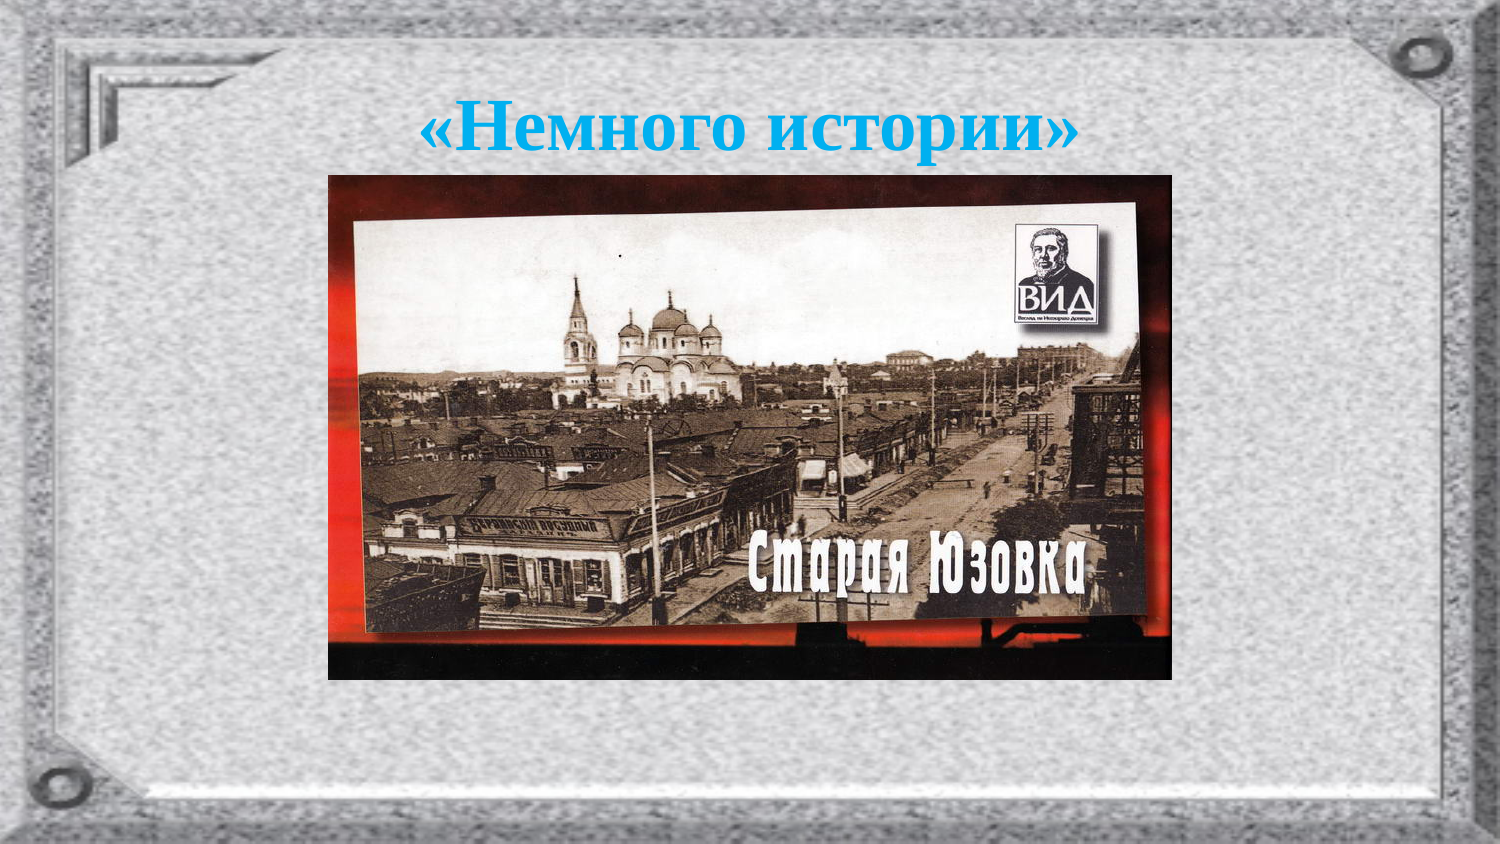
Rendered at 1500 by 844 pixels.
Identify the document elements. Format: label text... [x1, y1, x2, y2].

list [327, 175, 1173, 680]
picture [0, 0, 1500, 844]
title «Немного истории» [74, 81, 1426, 270]
